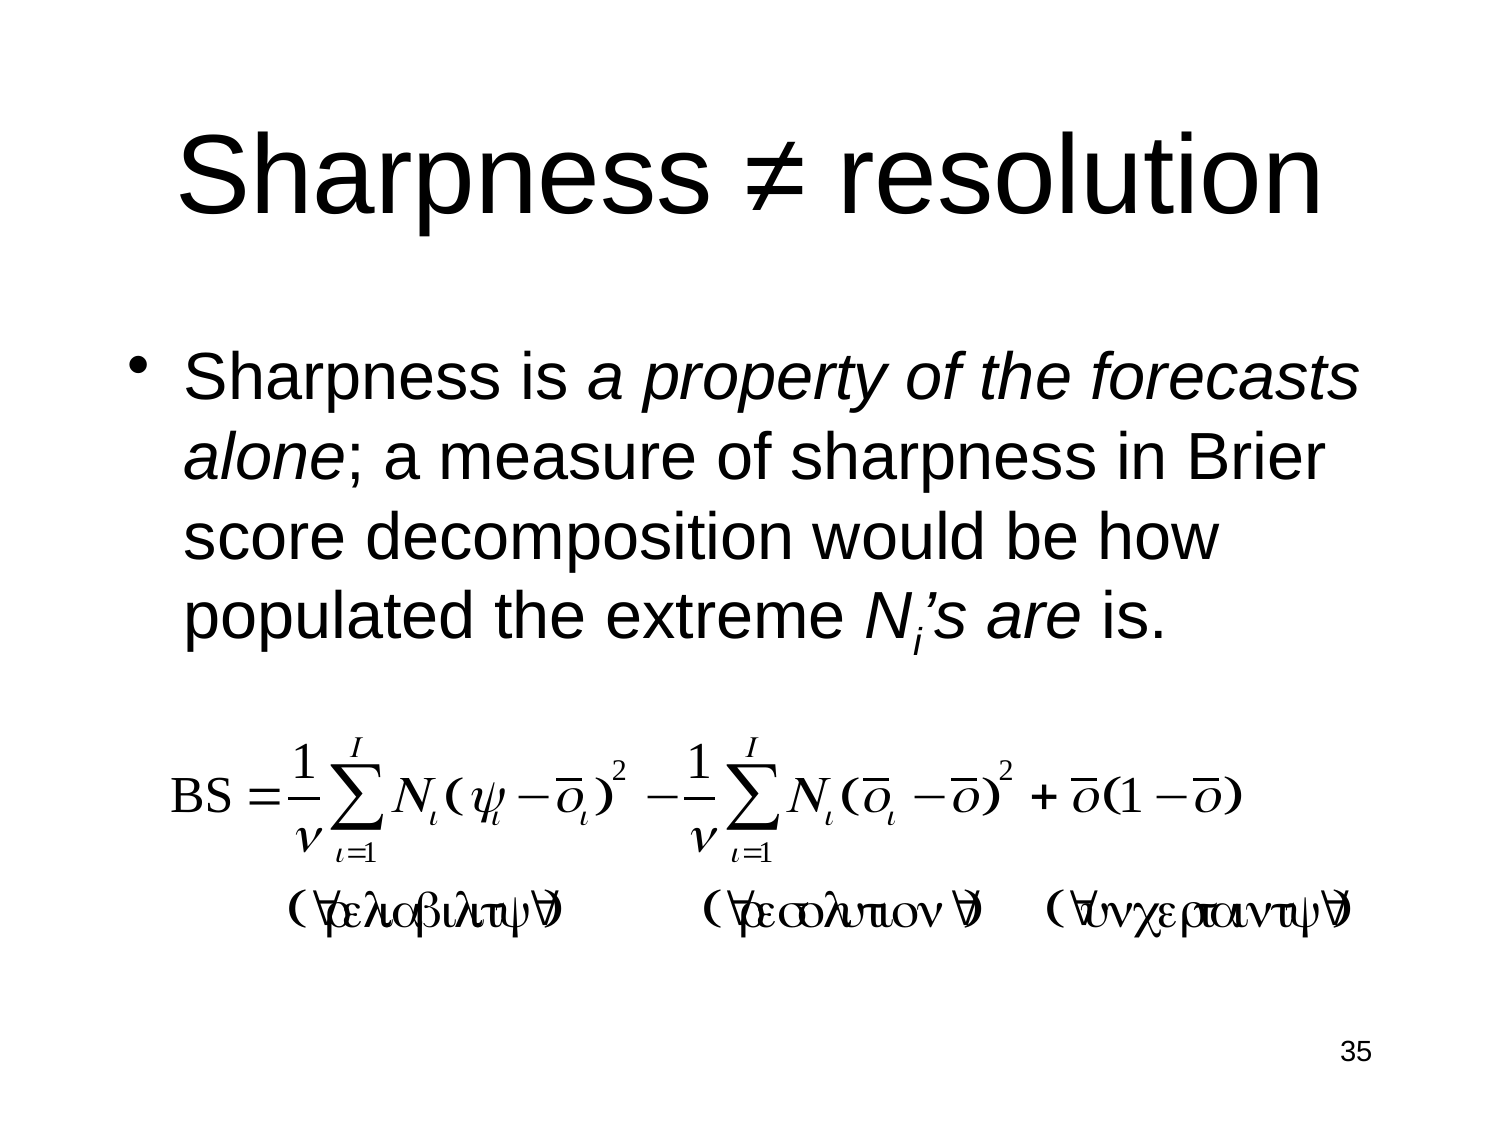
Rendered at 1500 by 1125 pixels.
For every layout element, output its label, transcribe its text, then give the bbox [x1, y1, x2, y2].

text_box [162, 724, 1357, 951]
list Sharpness is a property of the forecasts alone; a measure of sharpness in Brier score decomposition would be how populated the extreme Ni’s are is. [112, 324, 1388, 1001]
slide_number 35 [1074, 1024, 1388, 1101]
title Sharpness ≠ resolution [112, 74, 1388, 263]
